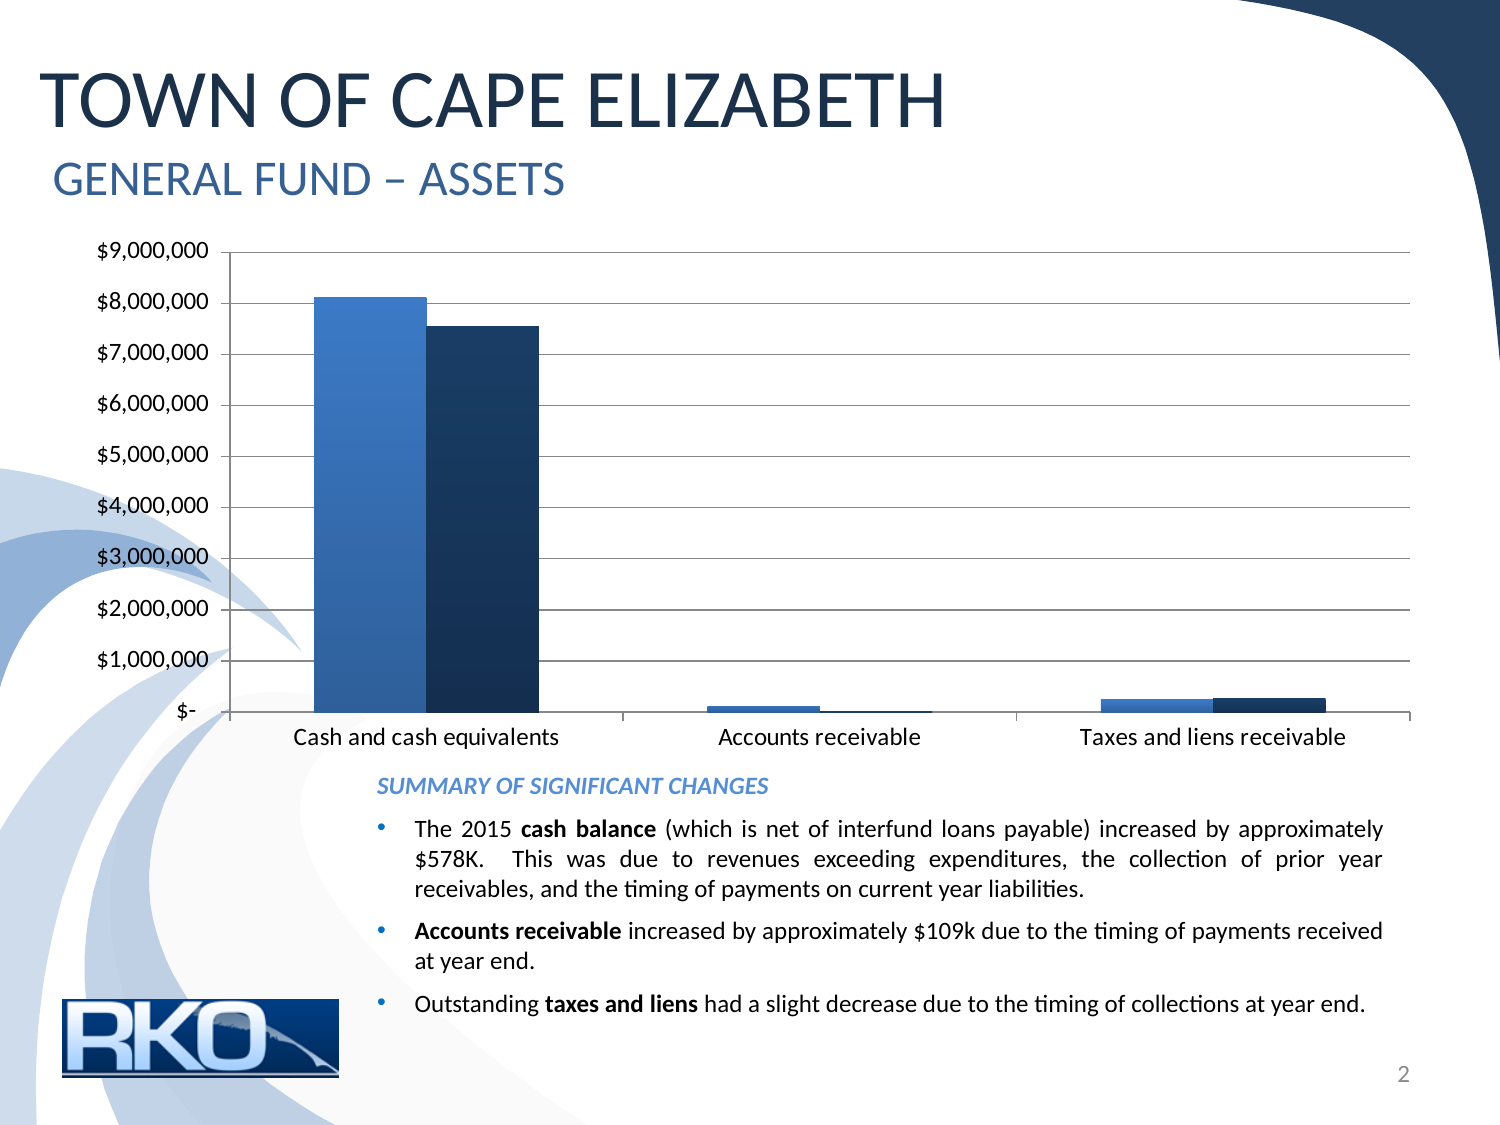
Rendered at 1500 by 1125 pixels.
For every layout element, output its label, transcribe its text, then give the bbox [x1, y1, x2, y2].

slide_number 2 [1074, 1042, 1425, 1103]
text_box GENERAL FUND – ASSETS [37, 137, 1163, 214]
text_box SUMMARY OF SIGNIFICANT CHANGES The 2015 cash balance (which is net of interfund loans payable) increased by approximately $578K. This was due to revenues exceeding expenditures, the collection of prior year receivables, and the timing of payments on current year liabilities. Accounts receivable increased by approximately $109k due to the timing of payments received at year end. Outstanding taxes and liens had a slight decrease due to the timing of collections at year end. [362, 771, 1400, 1055]
chart [62, 228, 1438, 763]
title TOWN OF CAPE ELIZABETH [24, 0, 1375, 188]
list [62, 999, 339, 1078]
